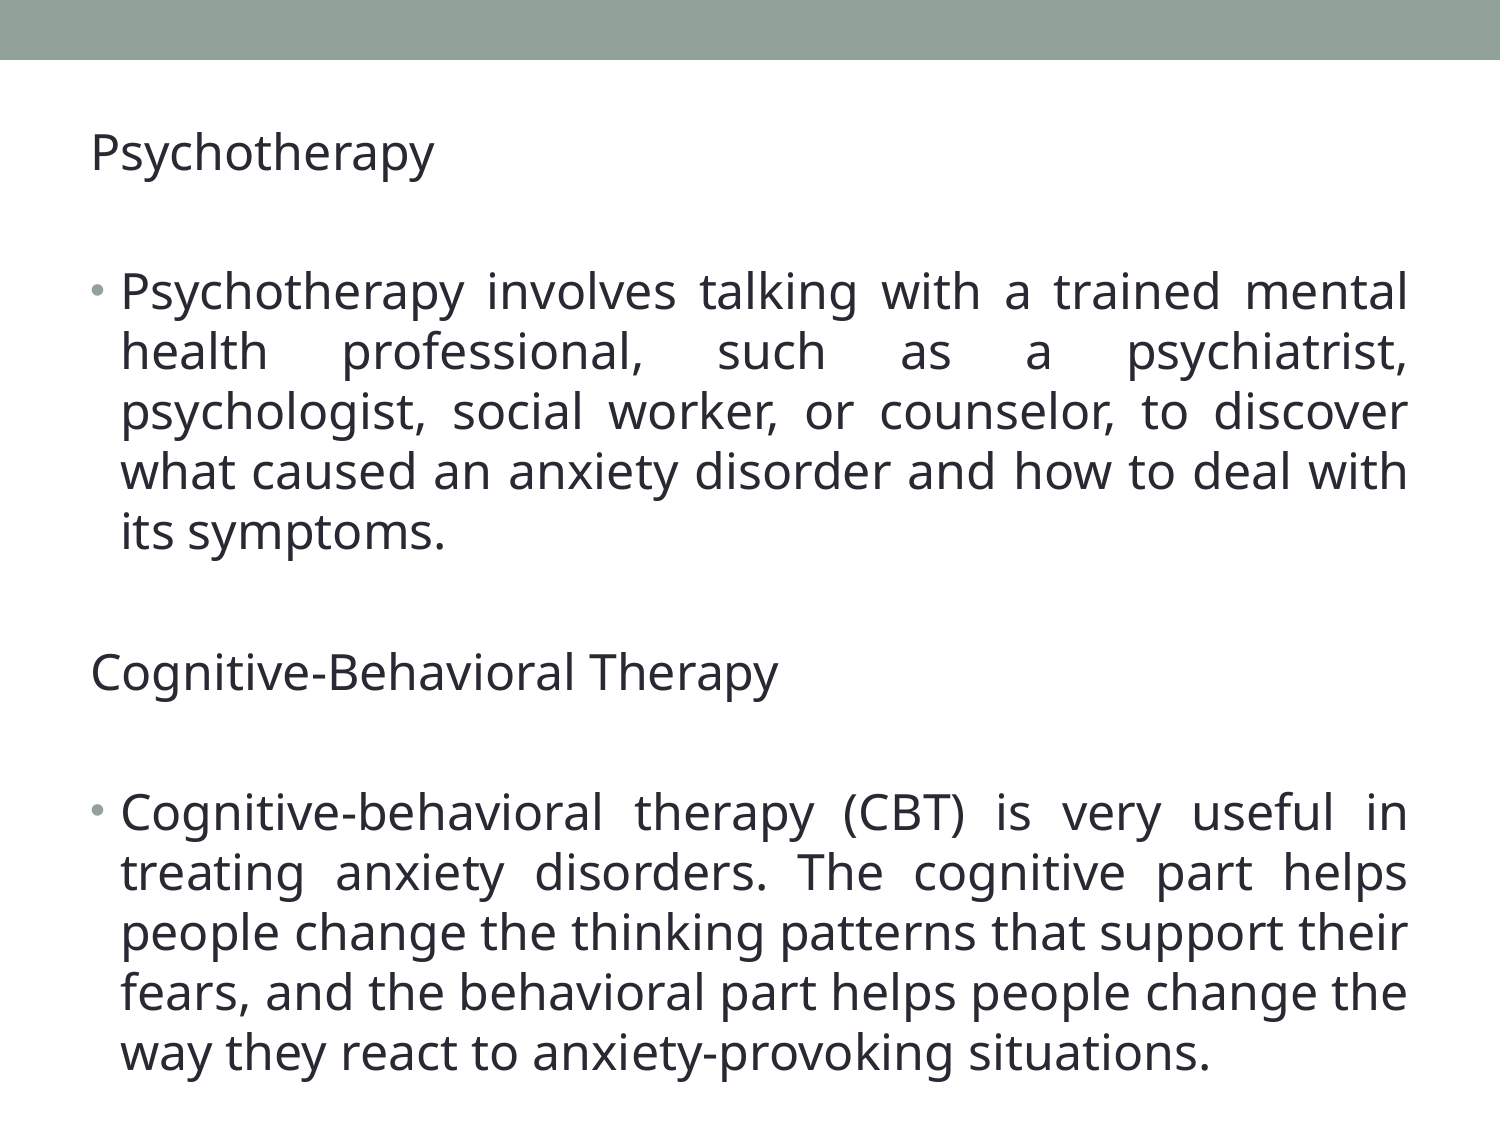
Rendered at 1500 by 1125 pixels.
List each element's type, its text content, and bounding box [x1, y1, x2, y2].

list Psychotherapy Psychotherapy involves talking with a trained mental health professional, such as a psychiatrist, psychologist, social worker, or counselor, to discover what caused an anxiety disorder and how to deal with its symptoms. Cognitive-Behavioral Therapy Cognitive-behavioral therapy (CBT) is very useful in treating anxiety disorders. The cognitive part helps people change the thinking patterns that support their fears, and the behavioral part helps people change the way they react to anxiety-provoking situations. [75, 112, 1425, 1088]
